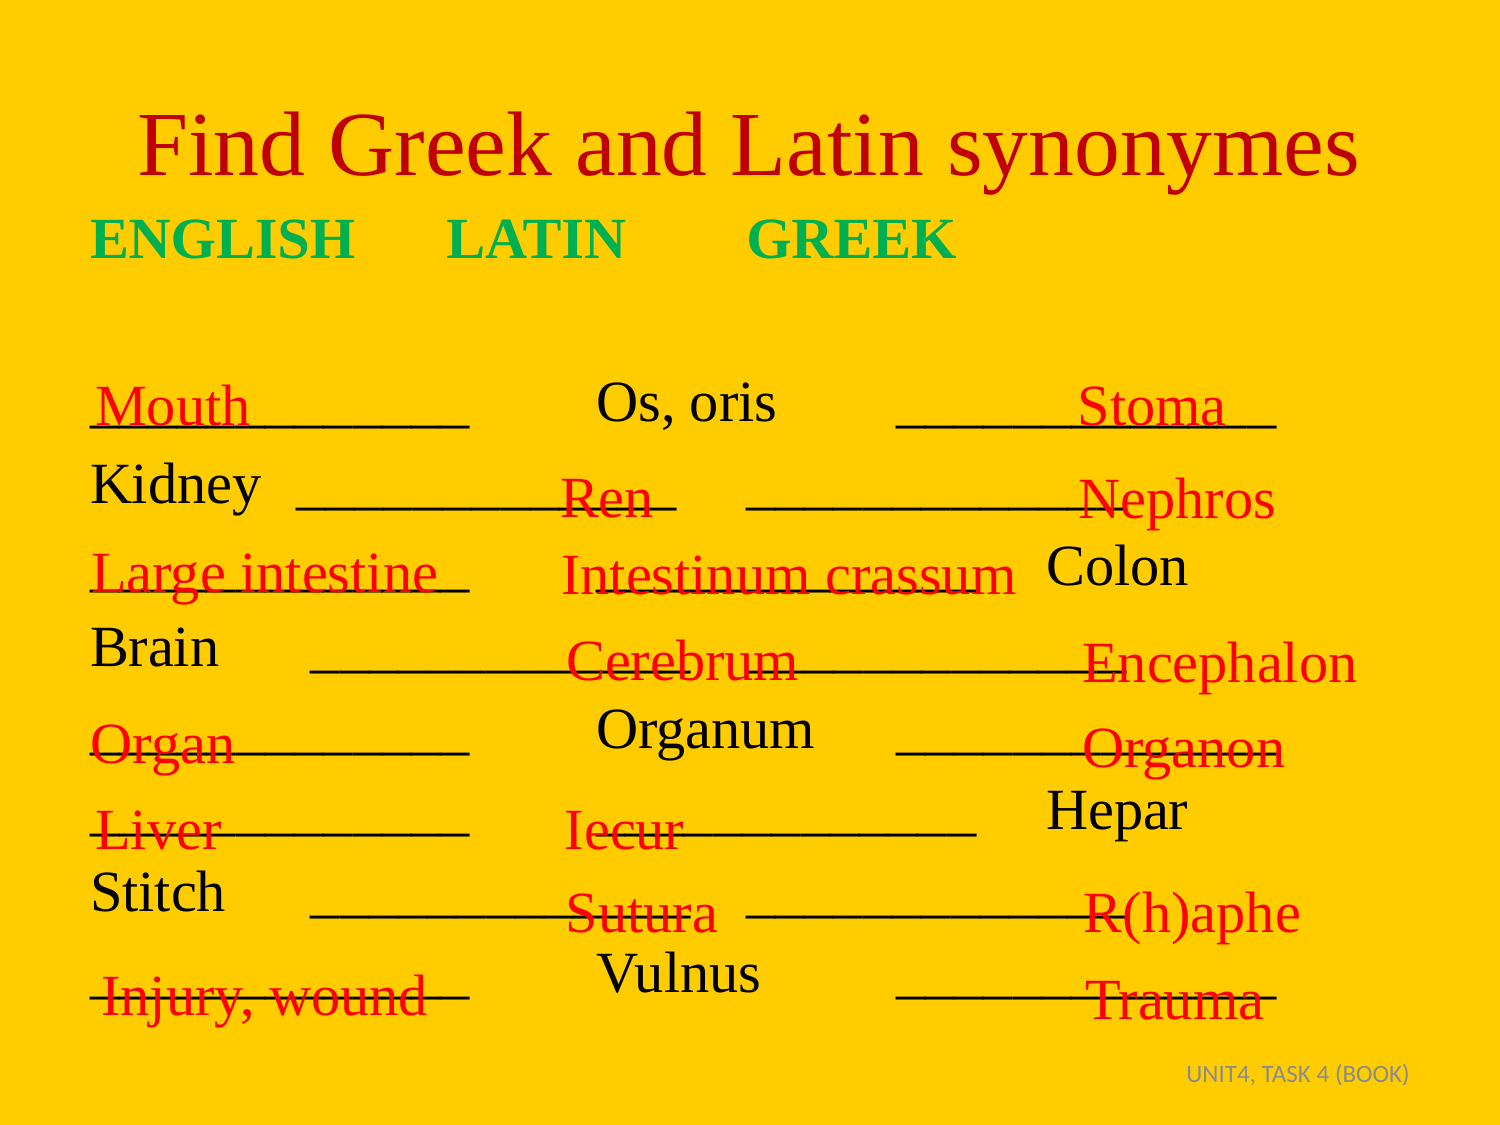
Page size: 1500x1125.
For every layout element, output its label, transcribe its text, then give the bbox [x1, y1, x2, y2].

text_box Large intestine [76, 527, 454, 612]
slide_number UNIT4, TASK 4 (BOOK) [1074, 1042, 1425, 1103]
title Find Greek and Latin synonymes [75, 45, 1425, 192]
text_box Intestinum crassum [546, 528, 1063, 614]
text_box Encephalon [1067, 616, 1373, 701]
text_box Organ [76, 698, 251, 784]
text_box Iecur [550, 784, 700, 869]
text_box Organon [1067, 702, 1301, 787]
text_box Cerebrum [551, 614, 815, 700]
text_box Mouth [80, 360, 266, 445]
text_box Ren [545, 452, 669, 537]
list English Latin Greek _____________ Os, oris _____________ Kidney _____________ _____________ _____________ _____________ Colon Brain _____________ _____________ _____________ Organum _____________ _____________ _____________ Hepar Stitch _____________ _____________ _____________ Vulnus _____________ [75, 192, 1475, 1036]
text_box Sutura [550, 866, 734, 951]
text_box Trauma [1070, 953, 1280, 1039]
text_box R(h)aphe [1069, 866, 1316, 951]
text_box Liver [80, 783, 237, 869]
text_box Stoma [1063, 360, 1242, 445]
text_box Nephros [1063, 452, 1292, 537]
text_box Injury, wound [86, 949, 444, 1035]
